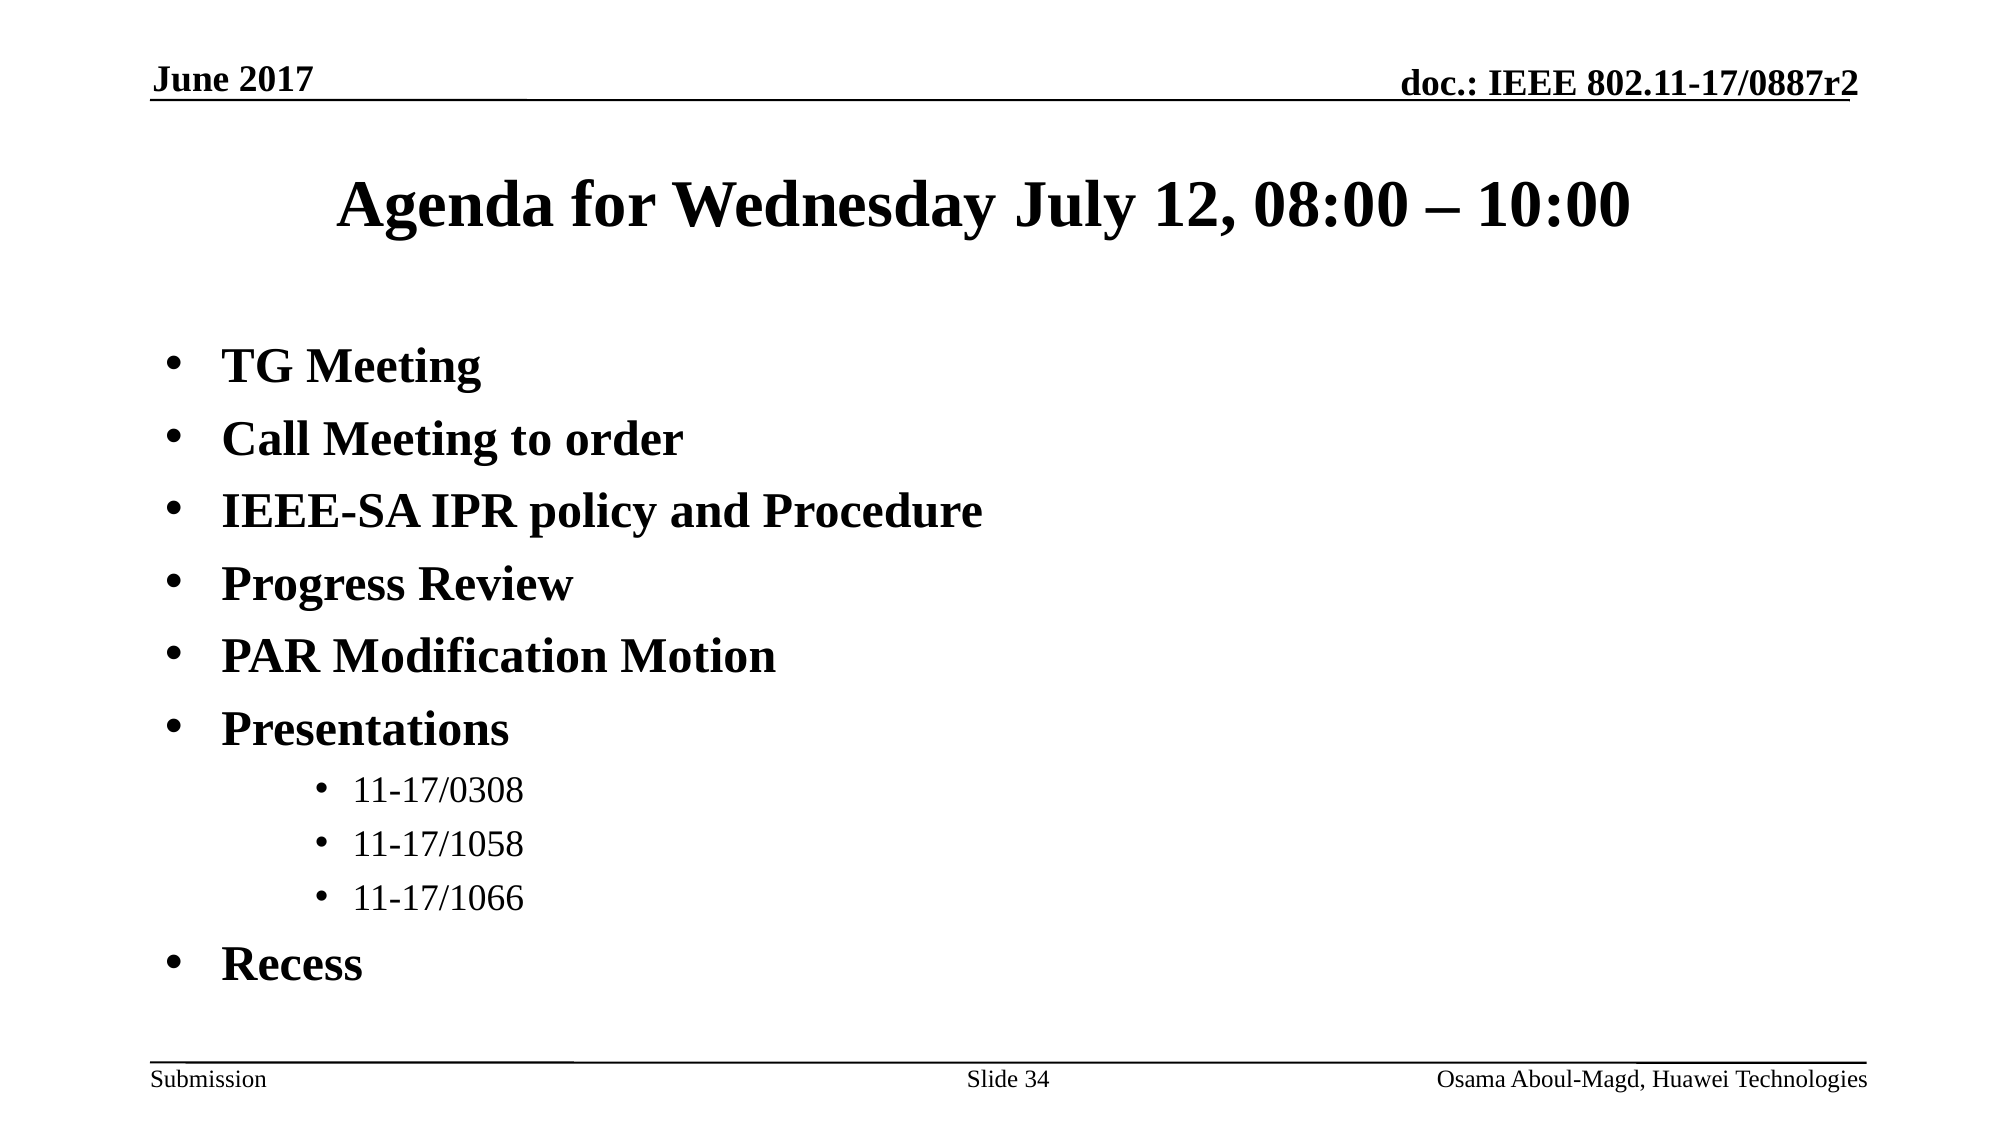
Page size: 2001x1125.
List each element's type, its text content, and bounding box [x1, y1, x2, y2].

title Agenda for Wednesday July 12, 08:00 – 10:00 [287, 112, 1701, 288]
footer Osama Aboul-Magd, Huawei Technologies [1171, 1061, 1869, 1093]
slide_number Slide 34 [950, 1061, 1067, 1123]
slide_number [152, 54, 563, 100]
list TG Meeting Call Meeting to order IEEE-SA IPR policy and Procedure Progress Review PAR Modification Motion Presentations 11-17/0308 11-17/1058 11-17/1066 Recess [149, 324, 1850, 1000]
